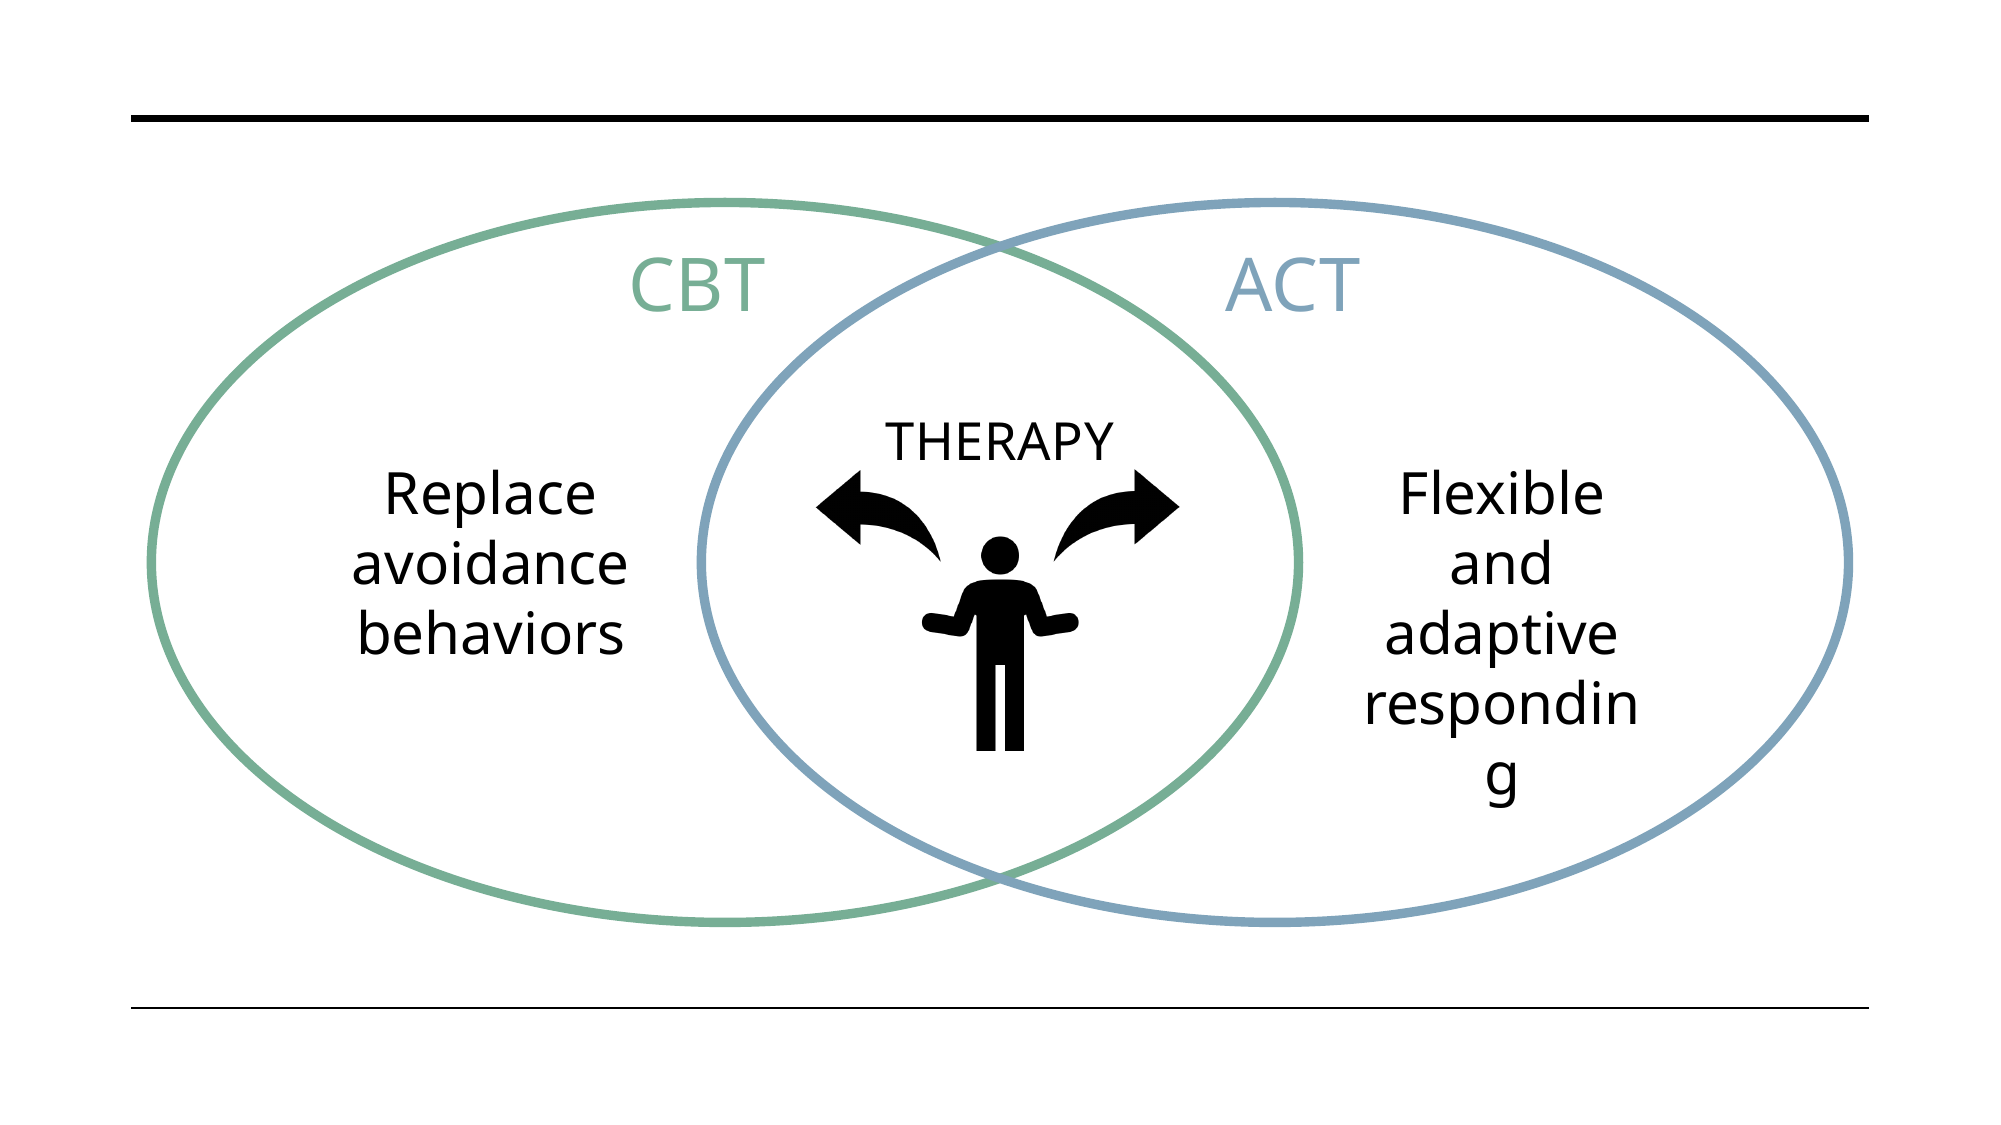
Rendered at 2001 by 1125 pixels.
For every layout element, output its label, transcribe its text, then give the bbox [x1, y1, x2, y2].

text_box CBT [613, 229, 790, 354]
text_box [150, 201, 1000, 923]
picture [802, 439, 1192, 758]
text_box Therapy [869, 400, 1131, 497]
text_box Flexible and adaptive responding [1333, 448, 1671, 814]
text_box Replace avoidance behaviors [329, 448, 652, 674]
text_box [700, 201, 1850, 923]
text_box ACT [1210, 229, 1387, 354]
